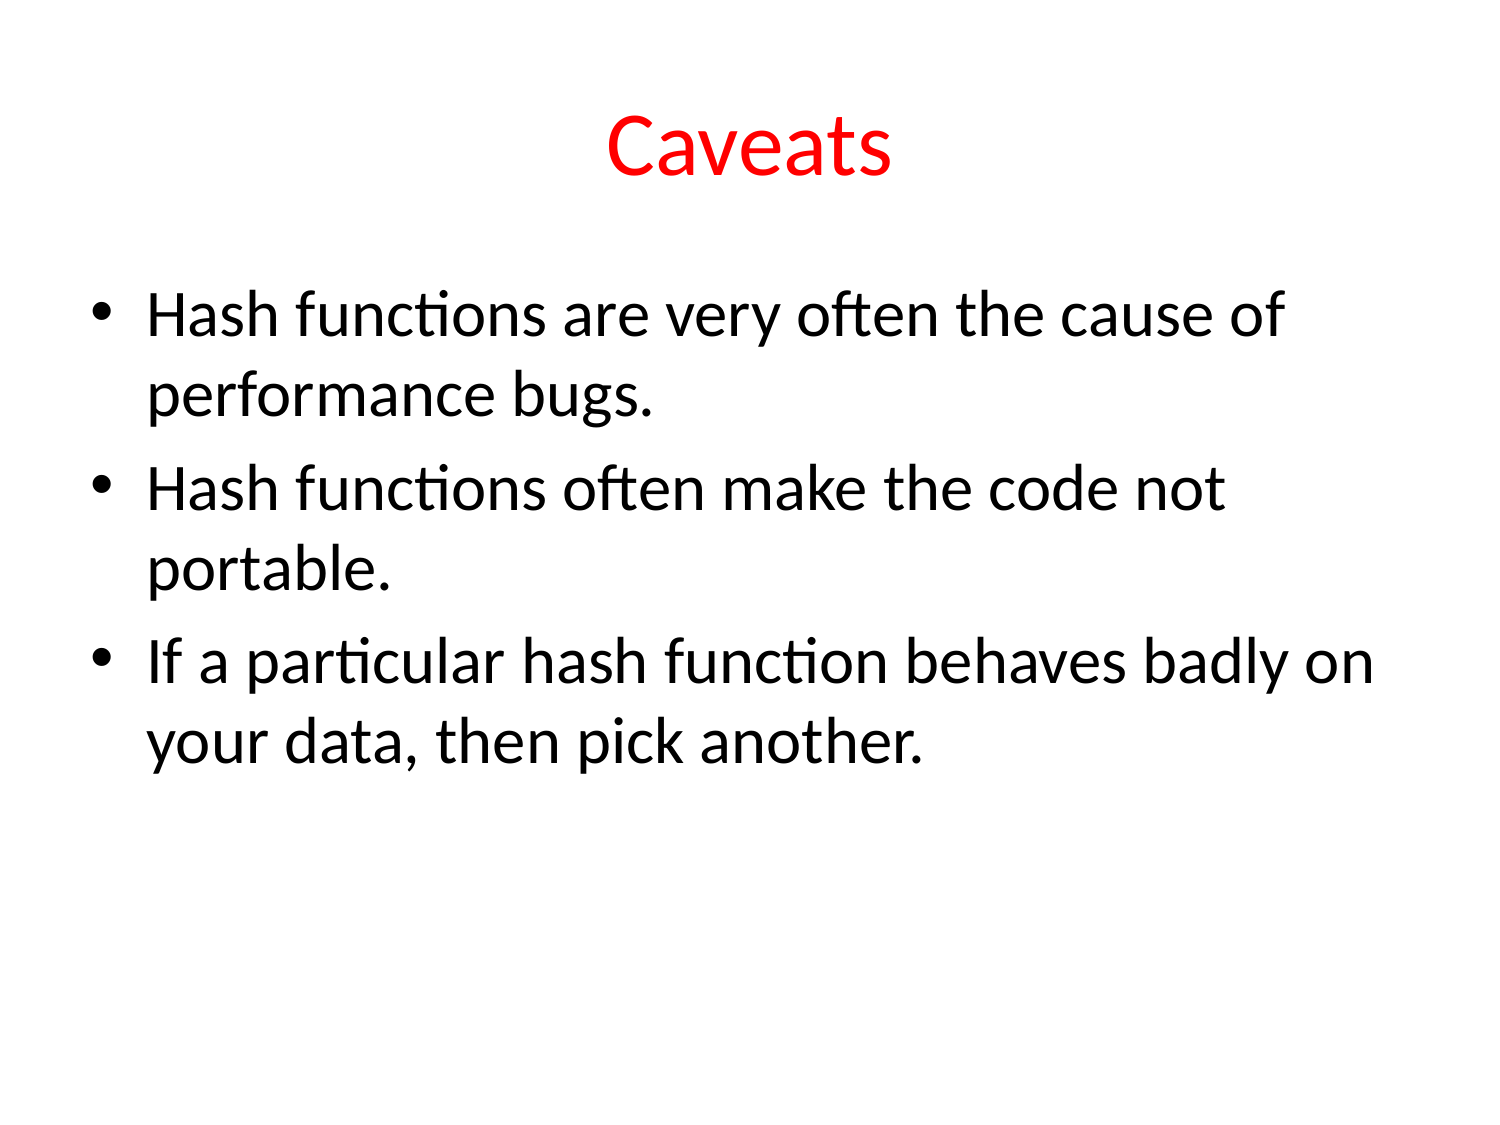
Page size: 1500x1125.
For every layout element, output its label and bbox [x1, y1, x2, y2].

list [75, 262, 1425, 1005]
title [75, 45, 1425, 233]
